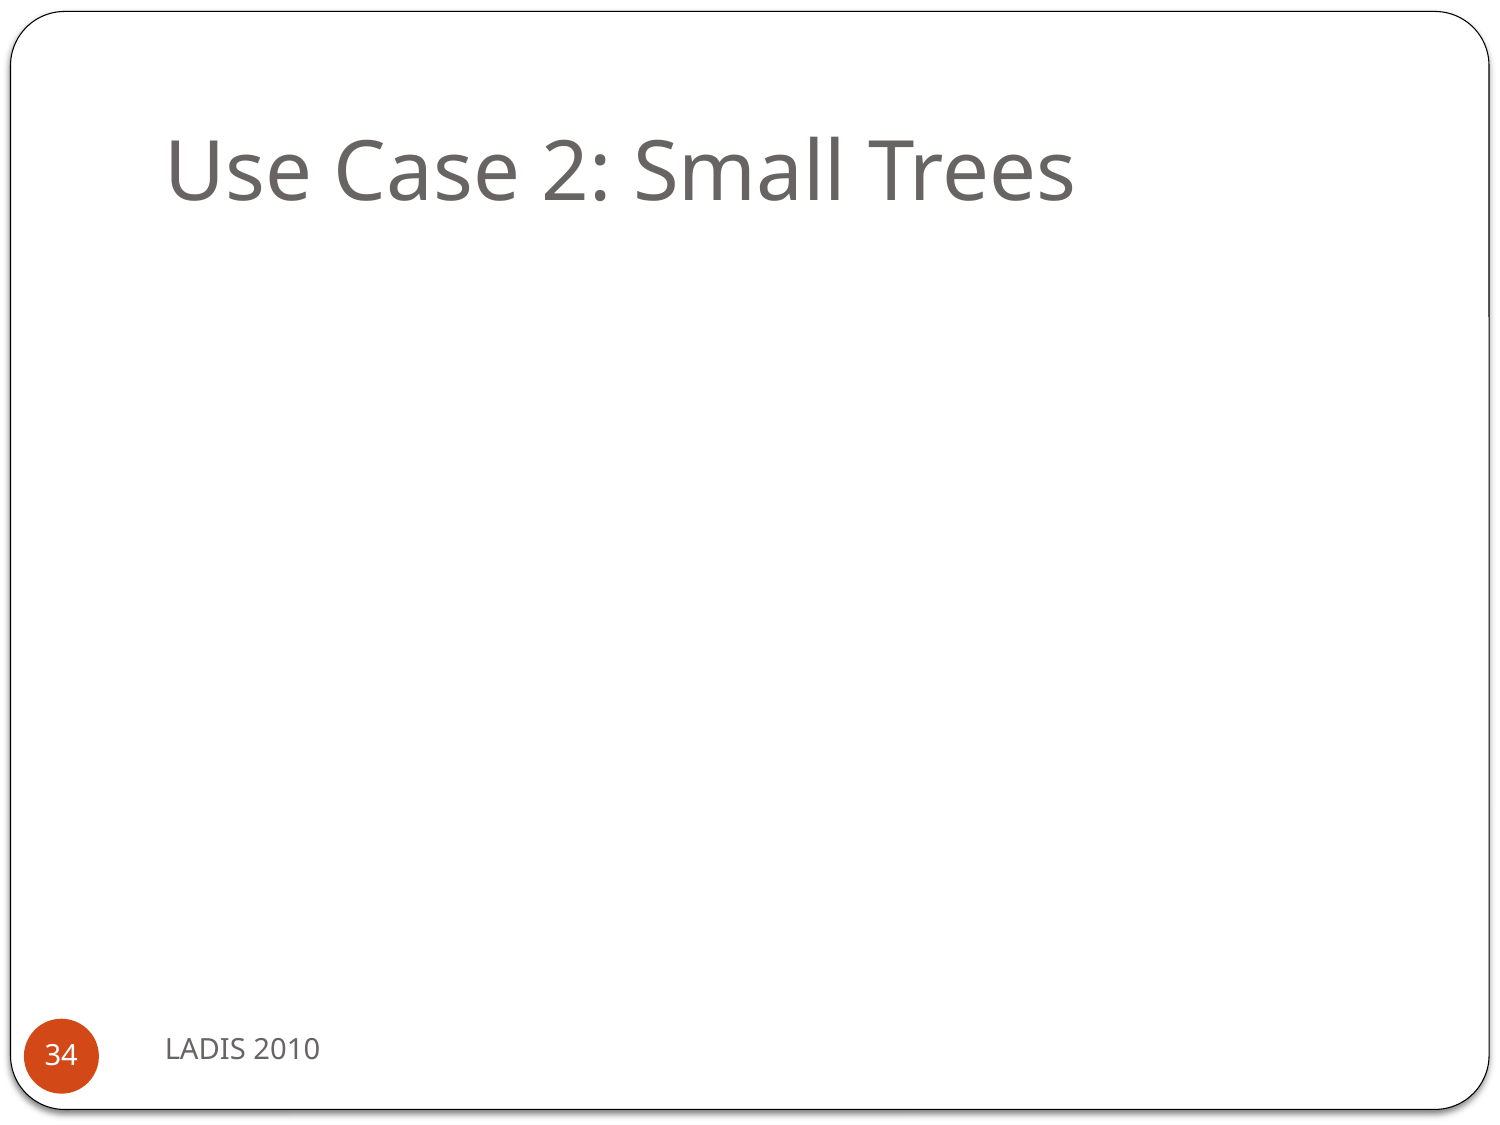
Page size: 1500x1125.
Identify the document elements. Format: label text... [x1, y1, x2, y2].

footer LADIS 2010 [150, 1012, 800, 1088]
slide_number 34 [23, 1018, 99, 1094]
title Use Case 2: Small Trees [150, 45, 1425, 233]
